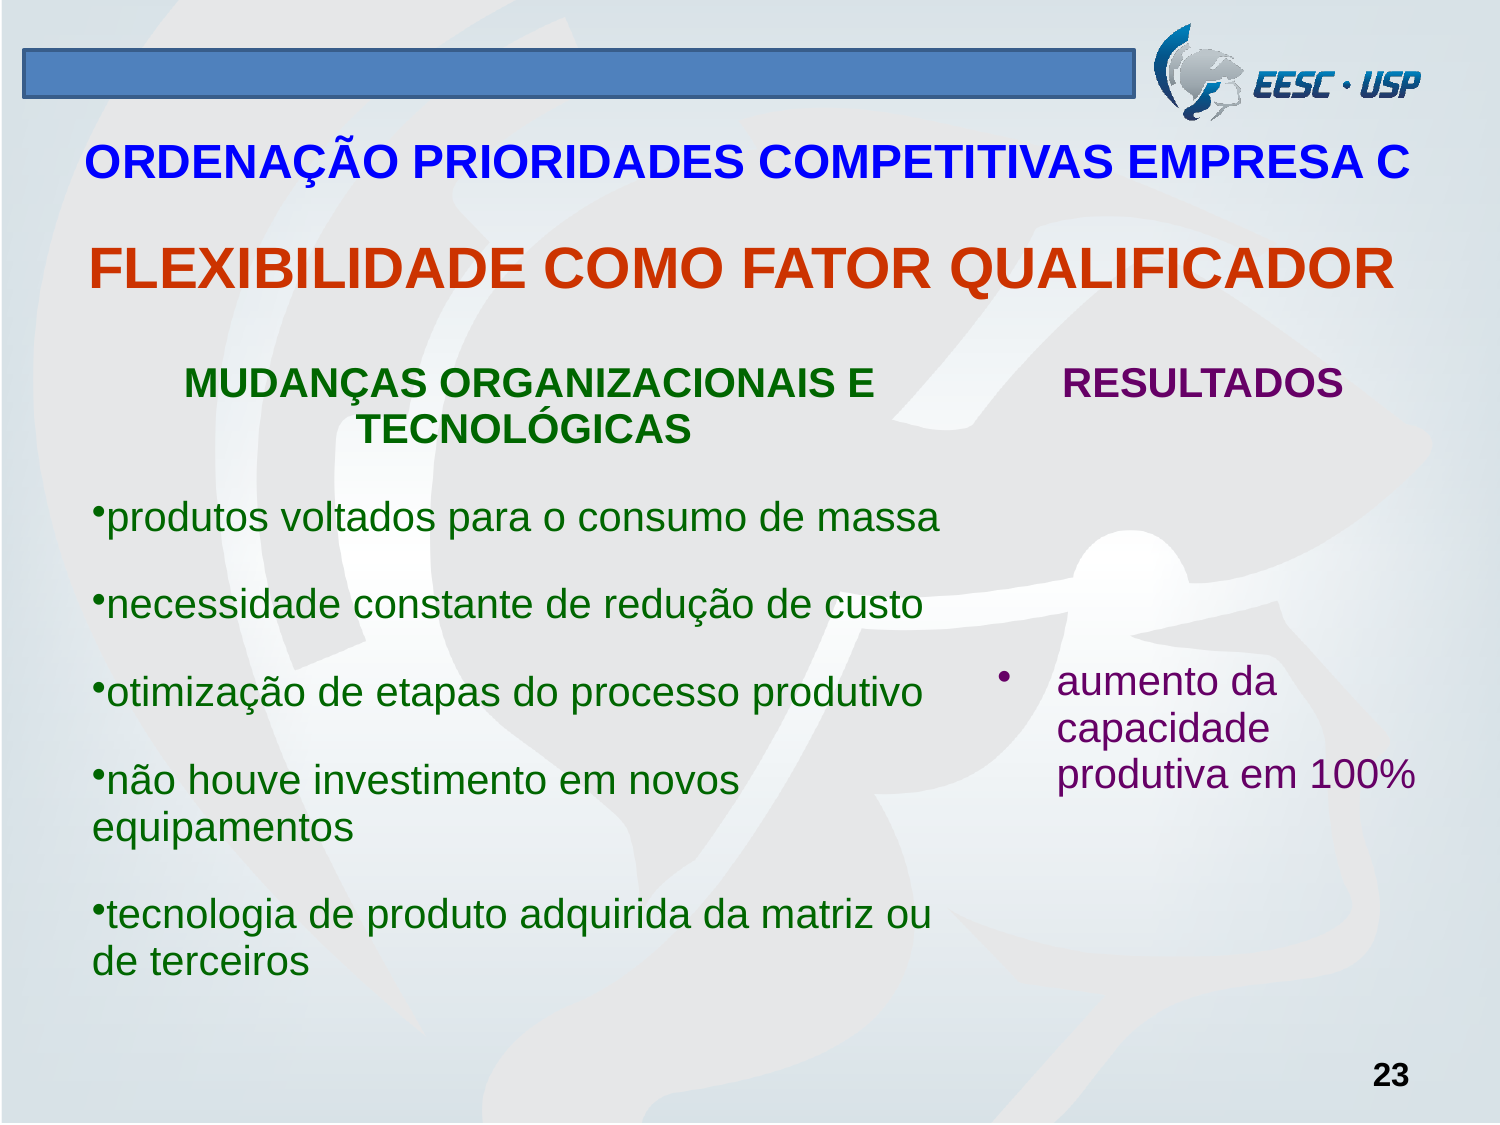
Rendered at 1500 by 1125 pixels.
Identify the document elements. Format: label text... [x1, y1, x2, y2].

table_header RESULTADOS [982, 352, 1435, 486]
text_box FLEXIBILIDADE COMO FATOR QUALIFICADOR [64, 222, 1436, 308]
slide_number 23 [1305, 1042, 1425, 1103]
title ORDENAÇÃO PRIORIDADES COMPETITIVAS EMPRESA C [64, 103, 1447, 196]
table_cell produtos voltados para o consumo de massa necessidade constante de redução de custo otimização de etapas do processo produtivo não houve investimento em novos equipamentos tecnologia de produto adquirida da matriz ou de terceiros [77, 486, 982, 1024]
table_cell aumento da capacidade produtiva em 100% [982, 486, 1435, 1024]
table_header MUDANÇAS ORGANIZACIONAIS E TECNOLÓGICAS [77, 352, 982, 486]
picture [0, 0, 1500, 1123]
